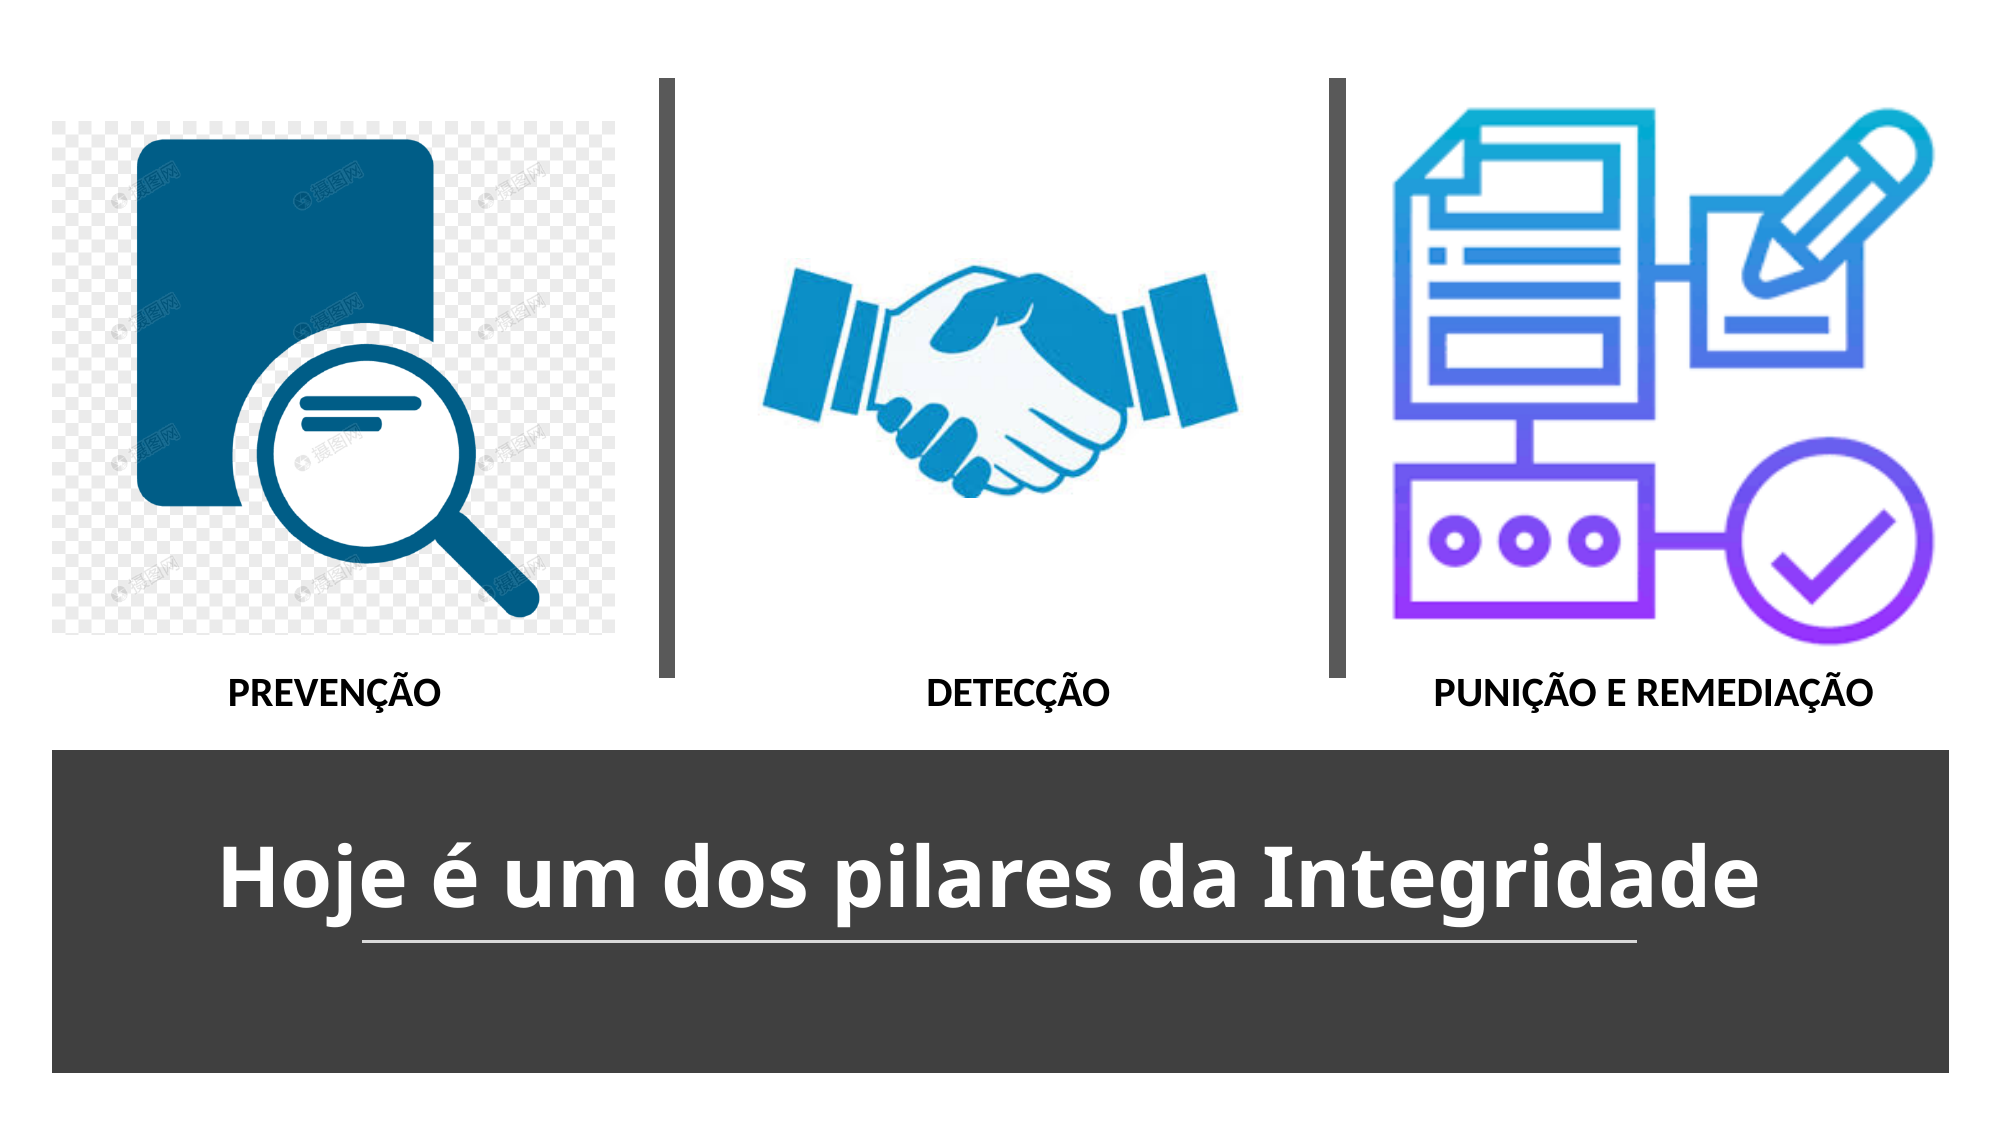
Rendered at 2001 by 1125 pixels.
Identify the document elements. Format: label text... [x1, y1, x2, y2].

text_box [61, 759, 1939, 1064]
text_box DETECÇÃO [793, 656, 1244, 722]
picture [52, 121, 615, 635]
picture [1386, 101, 1944, 654]
text_box PUNIÇÃO E REMEDIAÇÃO [1418, 656, 1916, 722]
picture [719, 258, 1283, 498]
text_box PREVENÇÃO [109, 656, 560, 722]
text_box Hoje é um dos pilares da Integridade [86, 780, 1914, 933]
